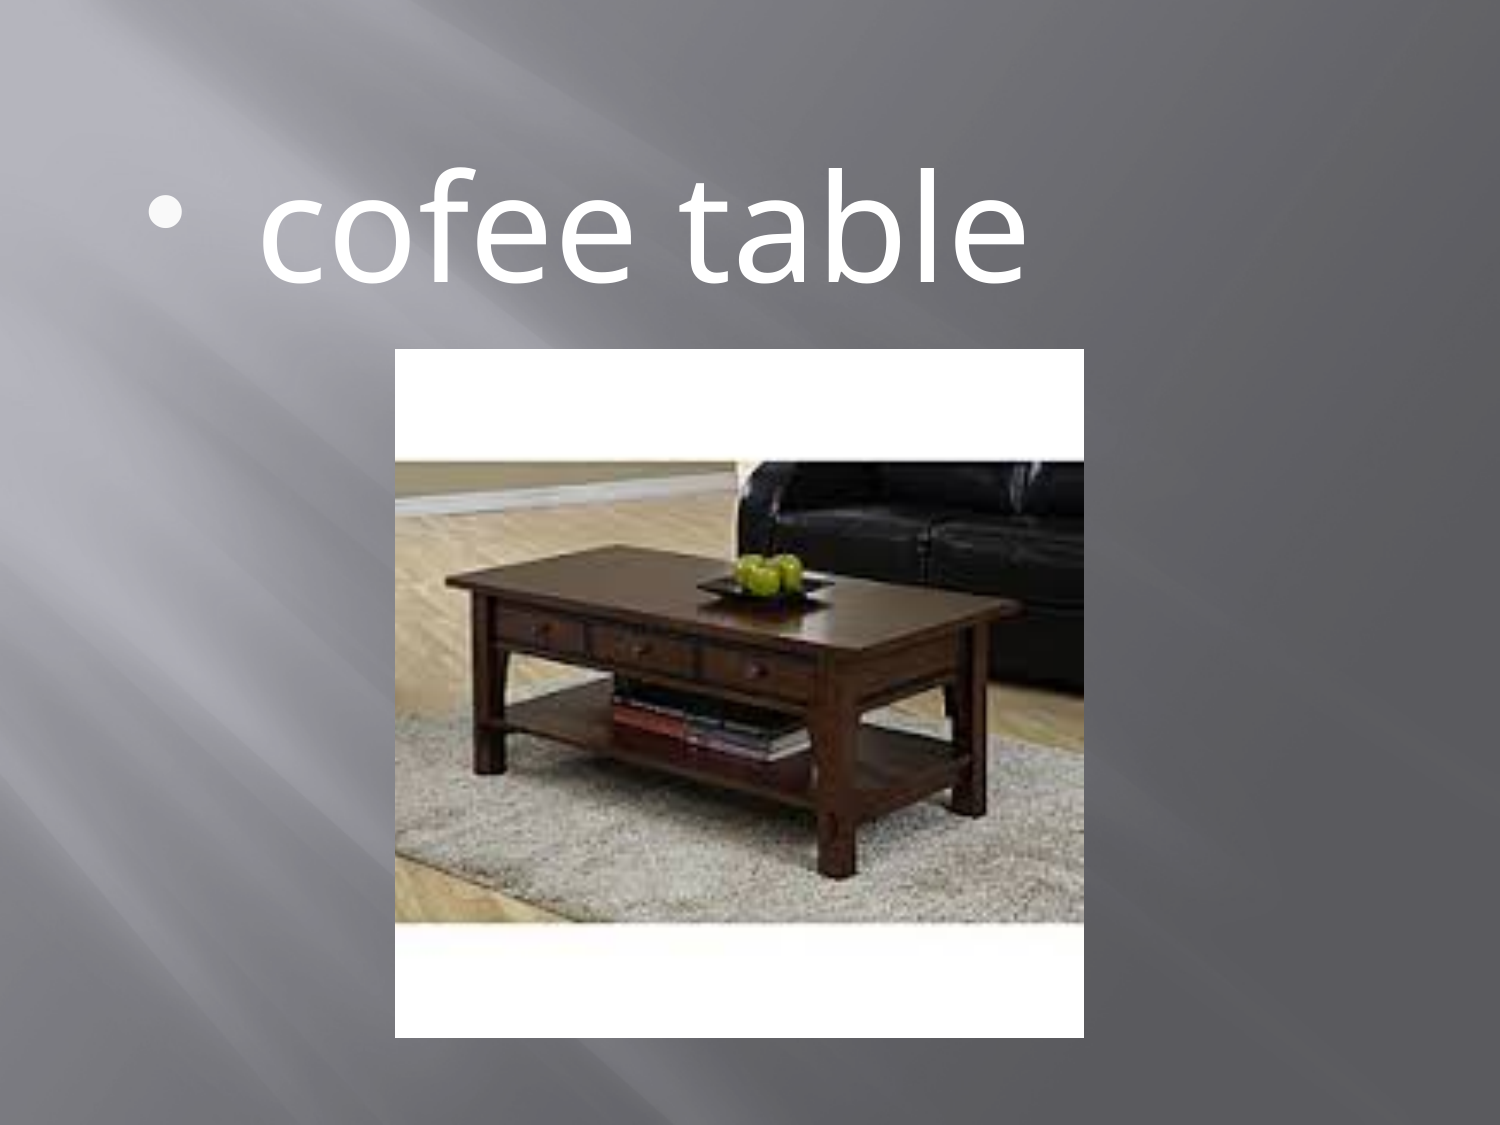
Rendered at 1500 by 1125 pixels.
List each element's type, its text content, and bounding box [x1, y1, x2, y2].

picture [395, 349, 1084, 1038]
list cofee table [112, 125, 1149, 421]
